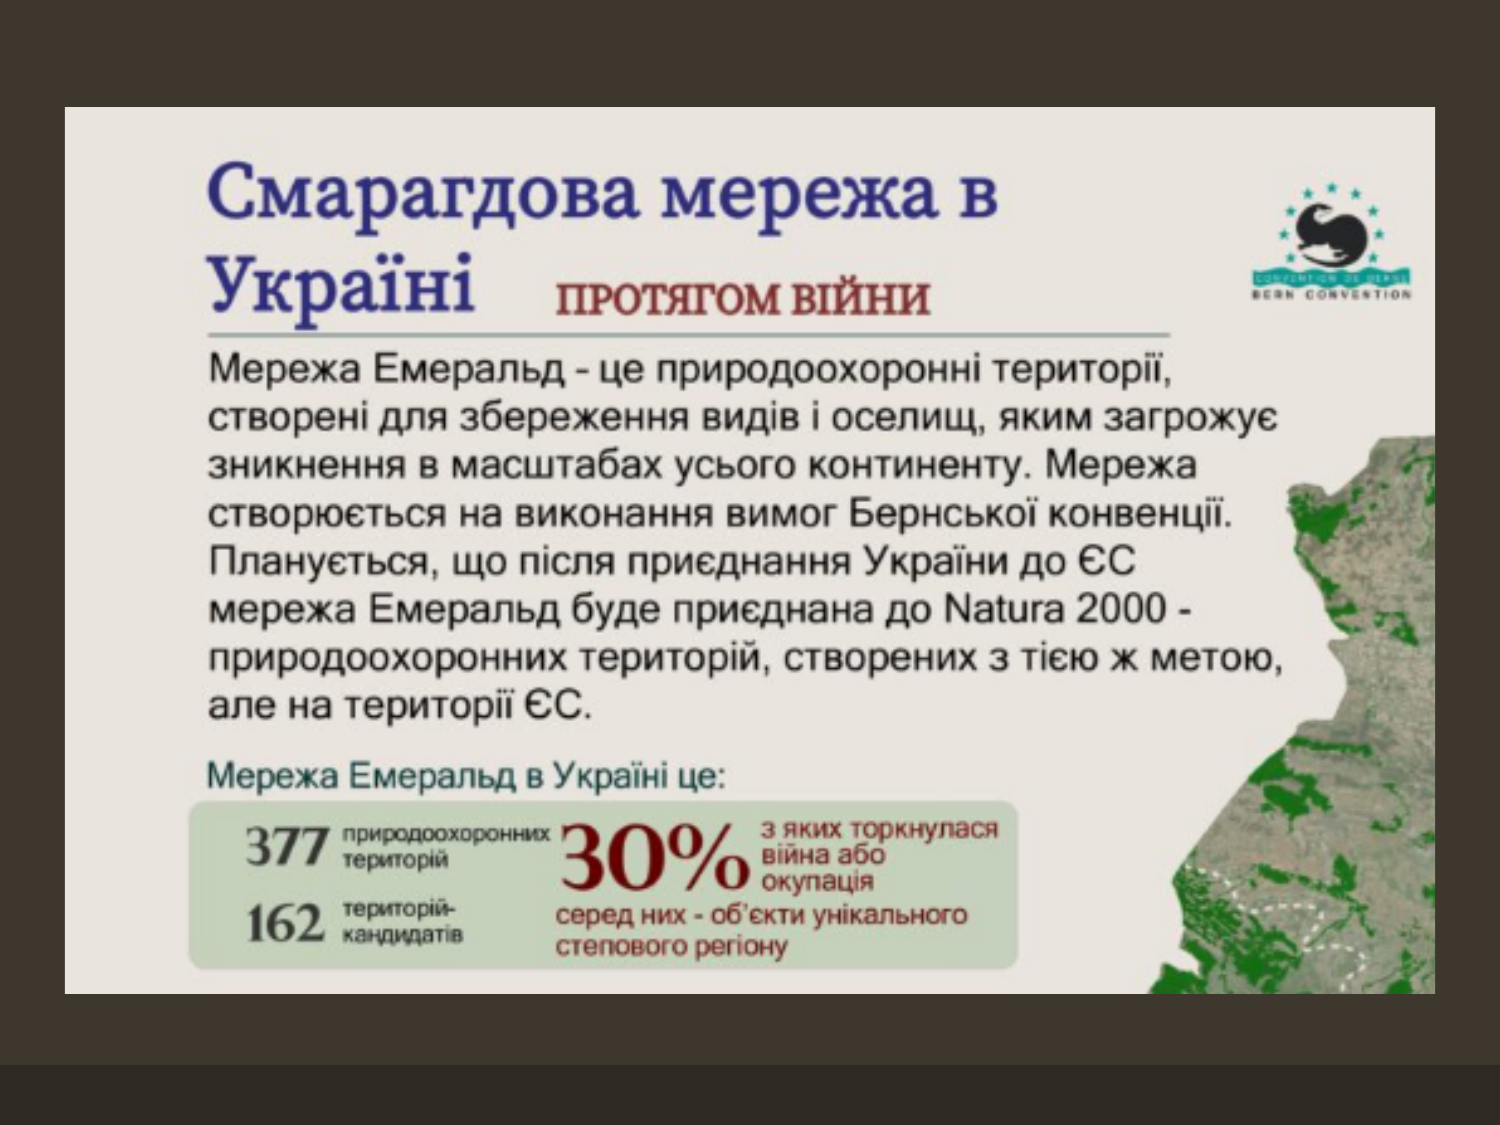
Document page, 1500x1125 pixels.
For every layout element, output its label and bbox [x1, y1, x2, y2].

picture [64, 107, 1436, 994]
